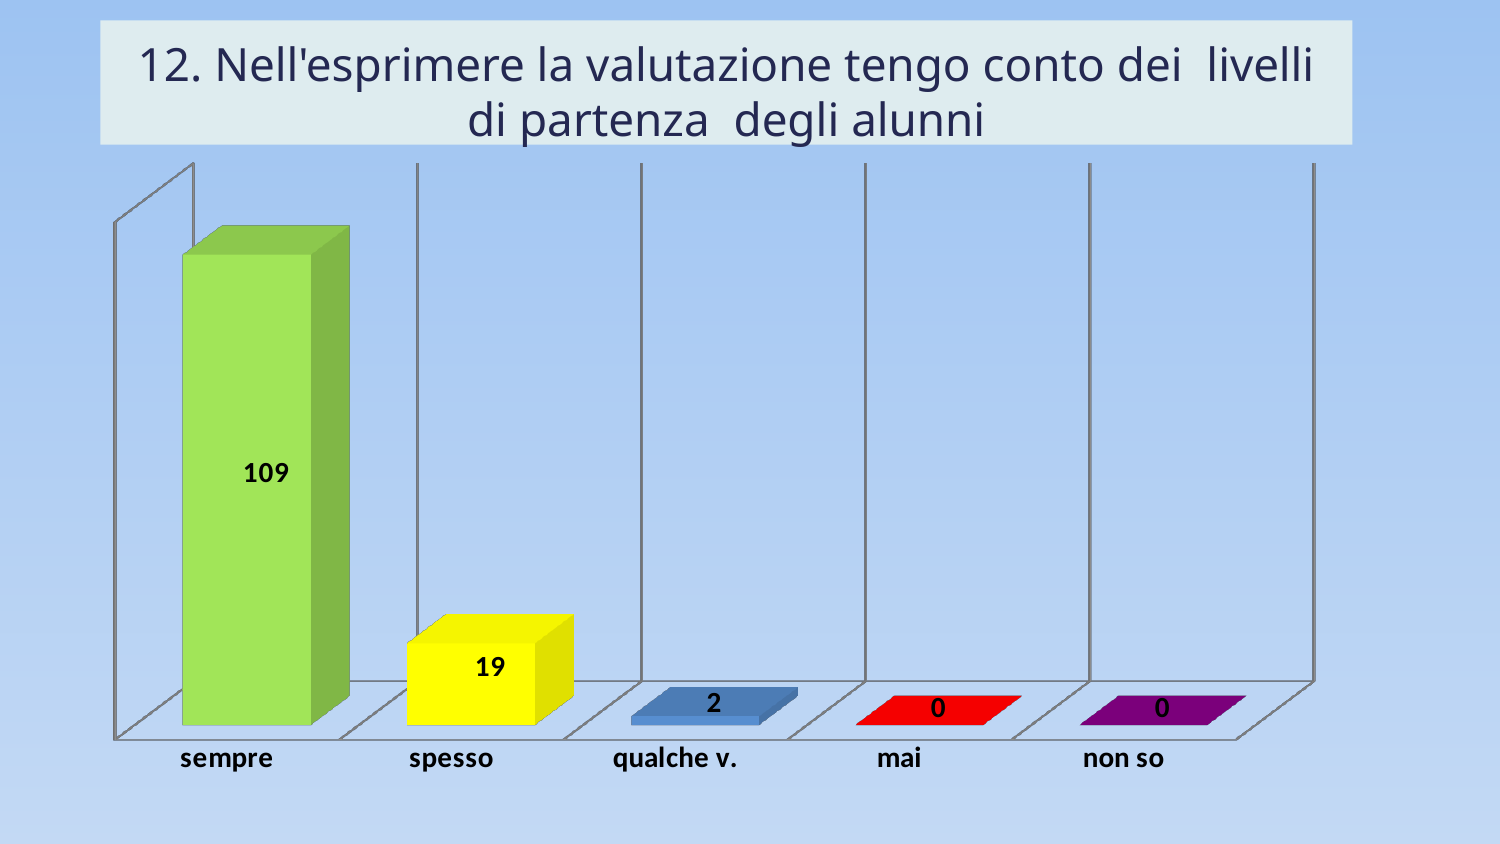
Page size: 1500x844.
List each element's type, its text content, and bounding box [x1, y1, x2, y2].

title 12. Nell'esprimere la valutazione tengo conto dei livelli di partenza degli alunni [100, 20, 1353, 145]
chart [88, 149, 1341, 789]
